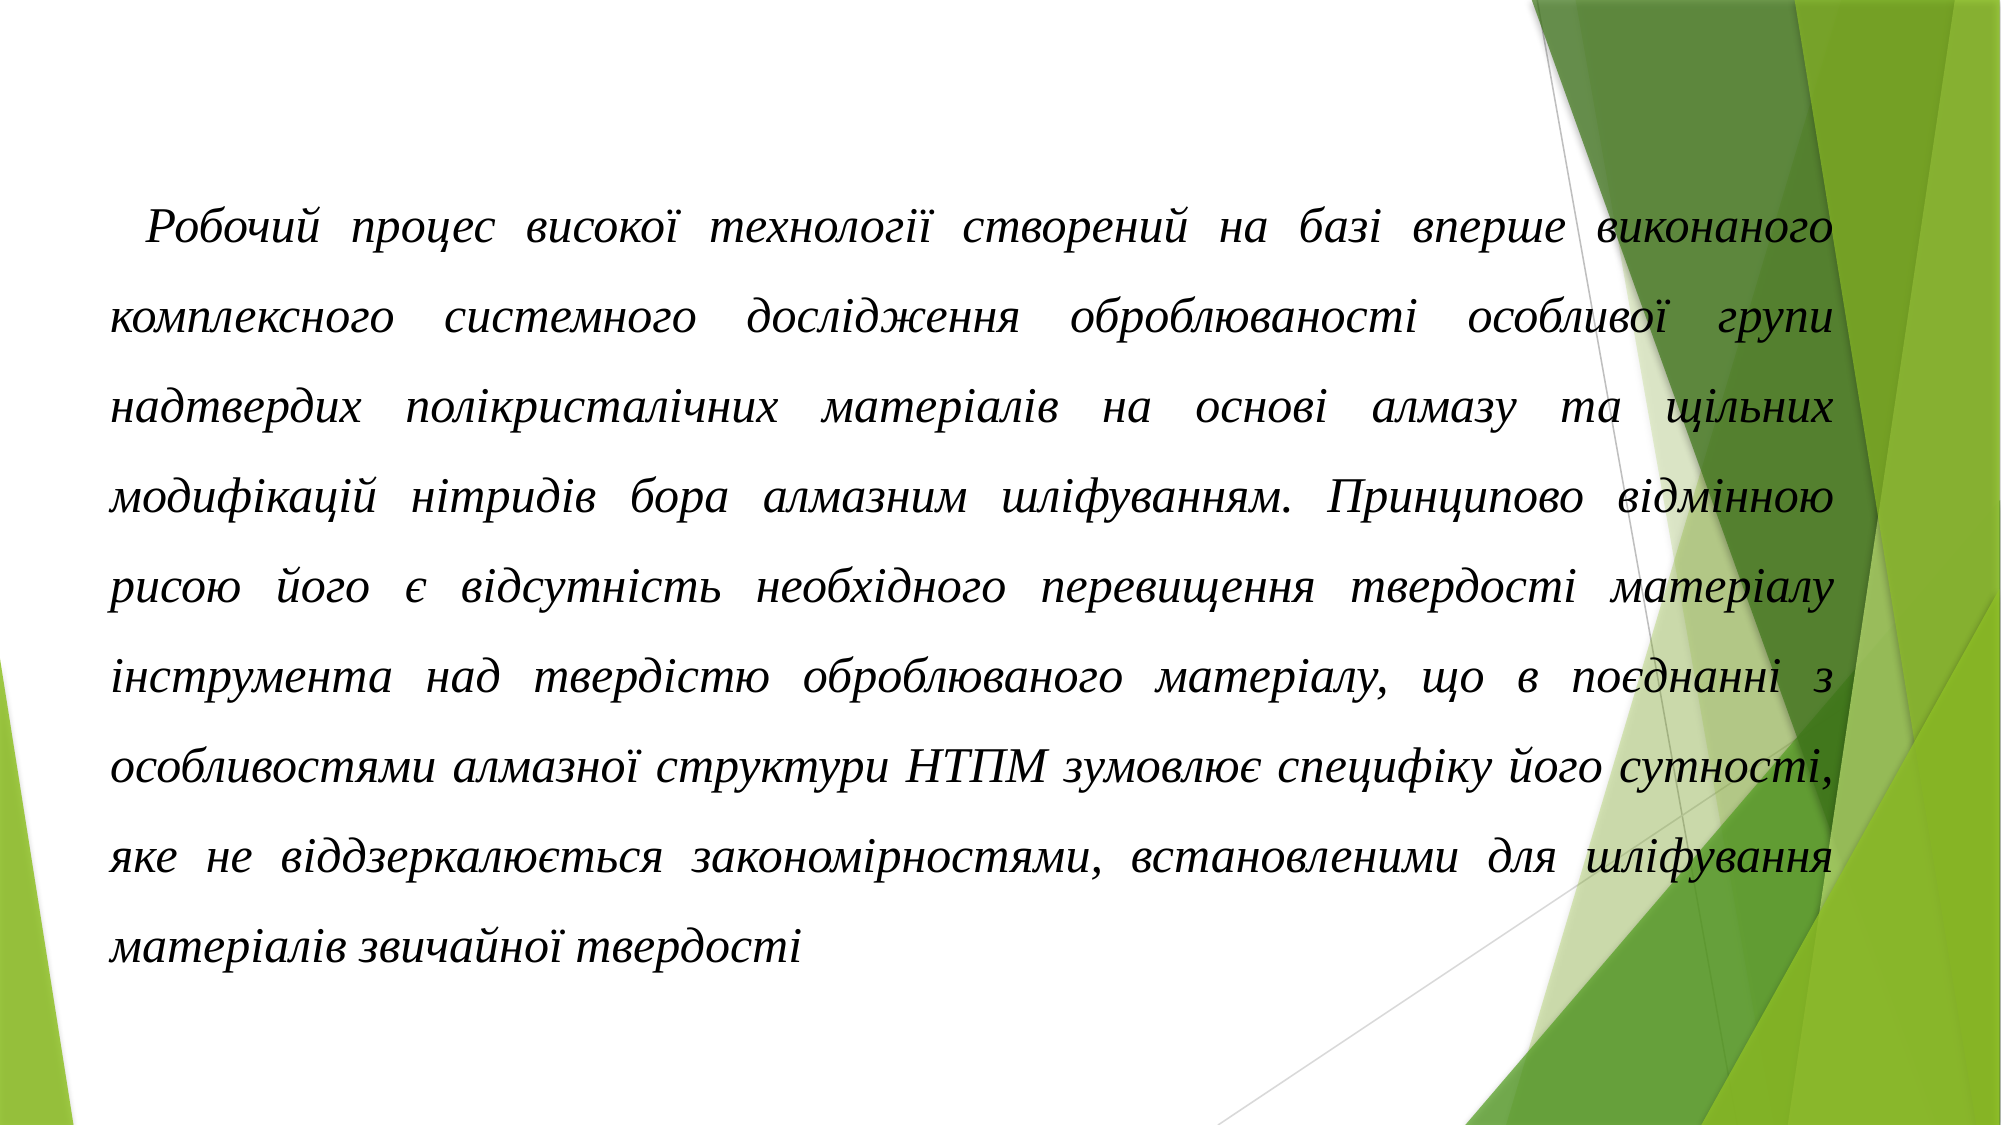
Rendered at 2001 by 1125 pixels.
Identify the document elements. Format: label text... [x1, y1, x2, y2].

text_box Робочий процес високої технології створений на базі вперше виконаного комплексного системного дослідження оброблюваності особливої групи надтвердих полікристалічних матеріалів на основі алмазу та щільних модифікацій нітридів бора алмазним шліфуванням. Принципово відмінною рисою його є відсутність необхідного перевищення твердості матеріалу інструмента над твердістю оброблюваного матеріалу, що в поєднанні з особливостями алмазної структури НТПМ зумовлює специфіку його сутності, яке не віддзеркалюється закономірностями, встановленими для шліфування матеріалів звичайної твердості [95, 155, 1850, 981]
